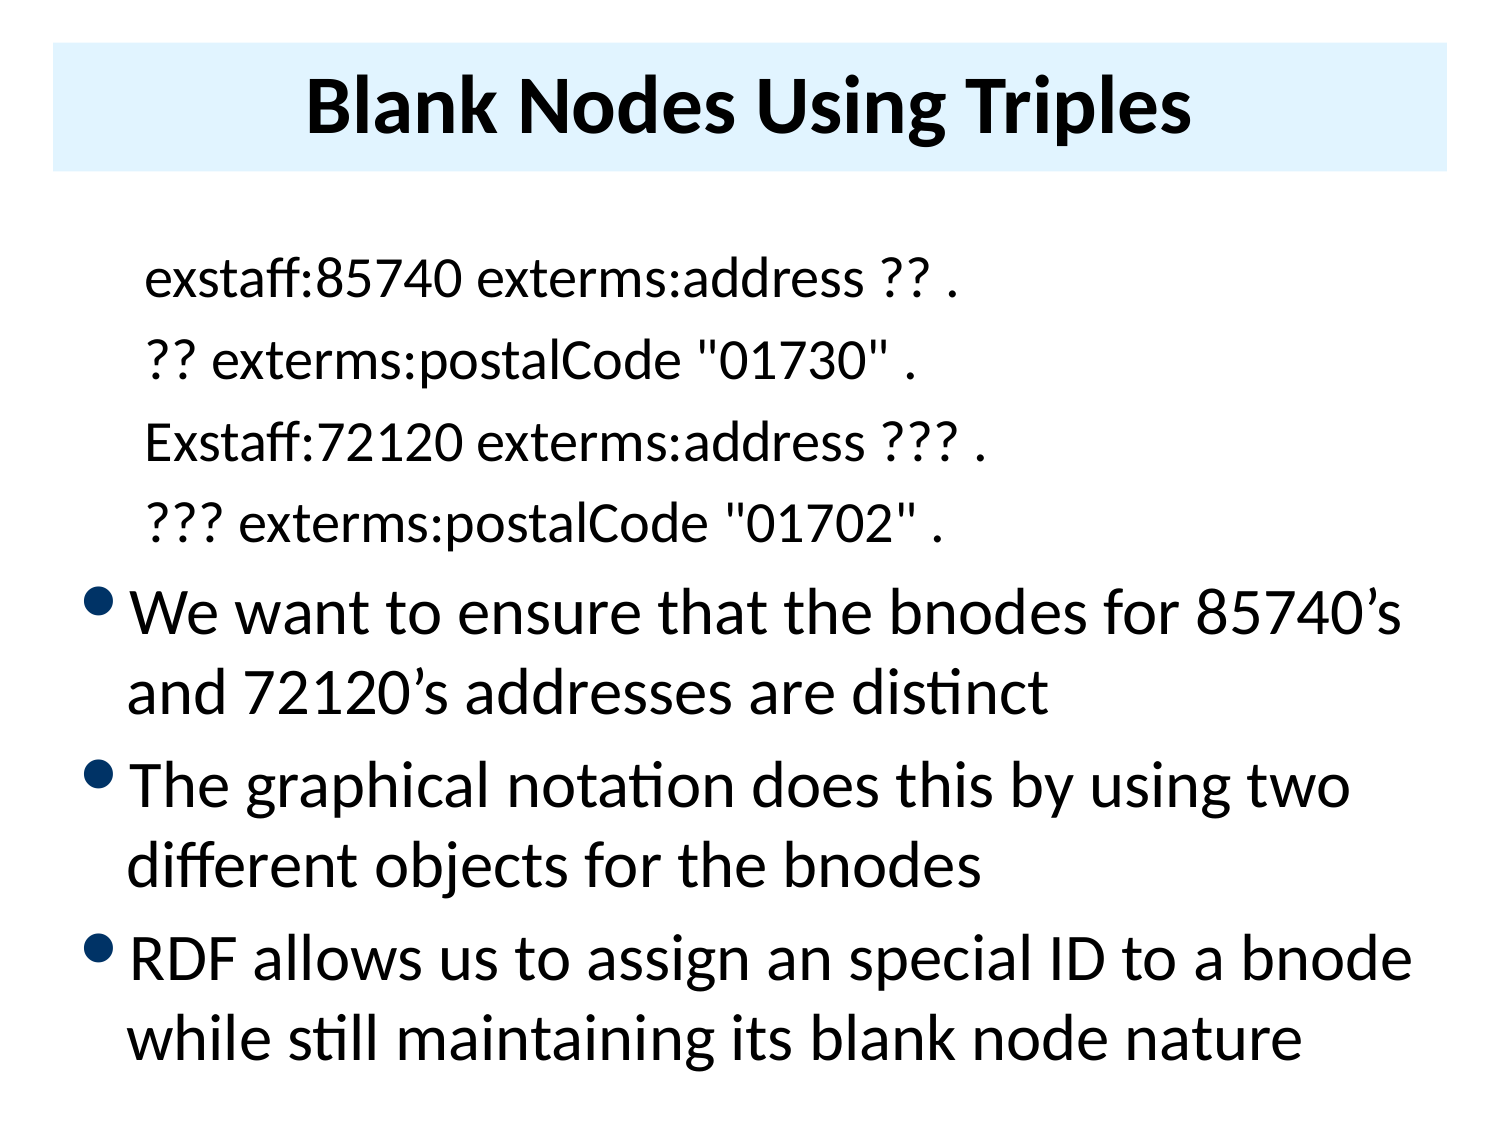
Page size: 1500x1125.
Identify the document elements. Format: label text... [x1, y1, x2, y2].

title Blank Nodes Using Triples [53, 42, 1447, 172]
list exstaff:85740 exterms:address ?? . ?? exterms:postalCode "01730" . Exstaff:72120 exterms:address ??? . ??? exterms:postalCode "01702" . We want to ensure that the bnodes for 85740’s and 72120’s addresses are distinct The graphical notation does this by using two different objects for the bnodes RDF allows us to assign an special ID to a bnode while still maintaining its blank node nature [64, 231, 1436, 1047]
